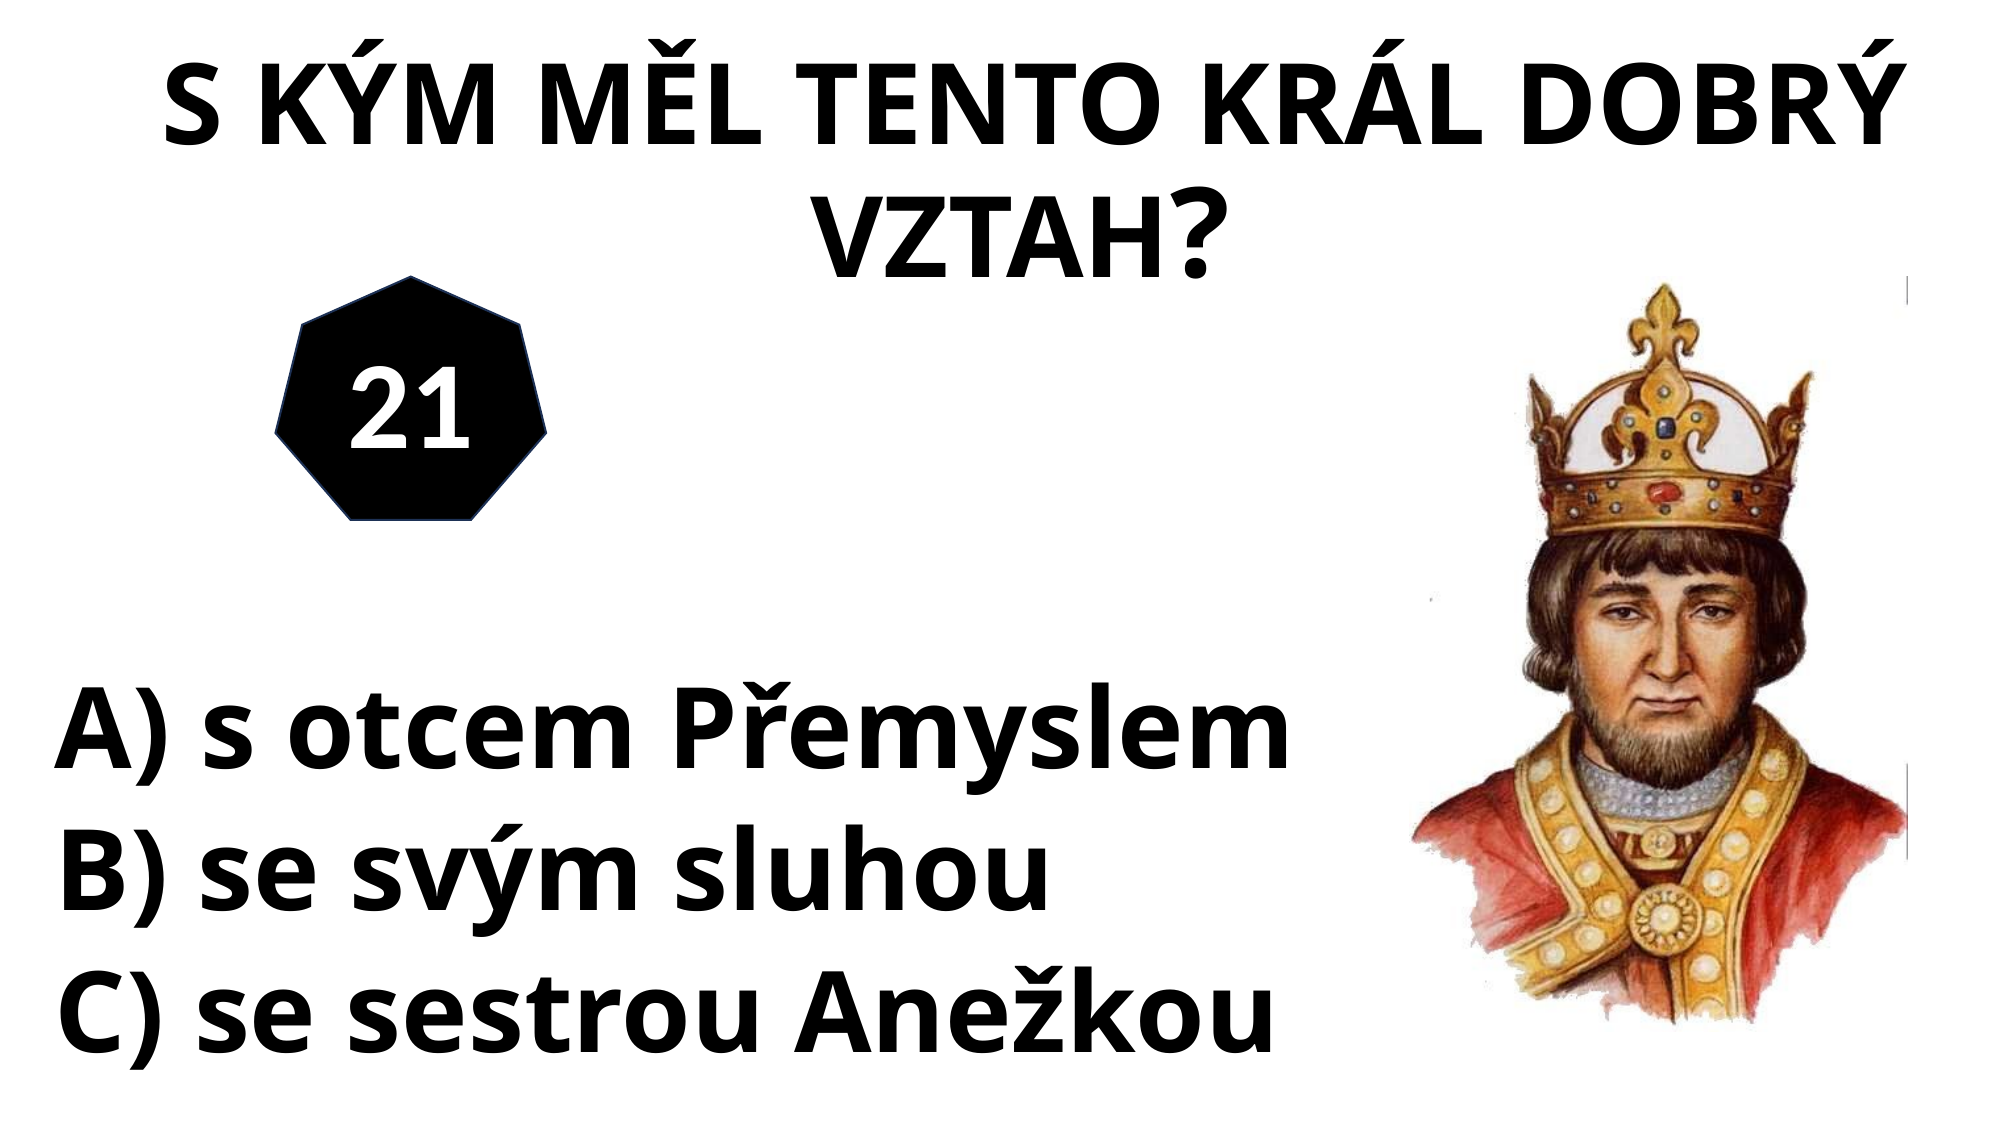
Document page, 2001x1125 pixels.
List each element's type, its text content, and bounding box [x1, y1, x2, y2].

text_box 21 [274, 275, 548, 521]
subtitle s otcem Přemyslem se svým sluhou se sestrou Anežkou [40, 663, 1643, 1125]
title S KÝM MĚL TENTO KRÁL DOBRÝ VZTAH? [0, 0, 2000, 312]
picture [1409, 276, 1908, 1032]
